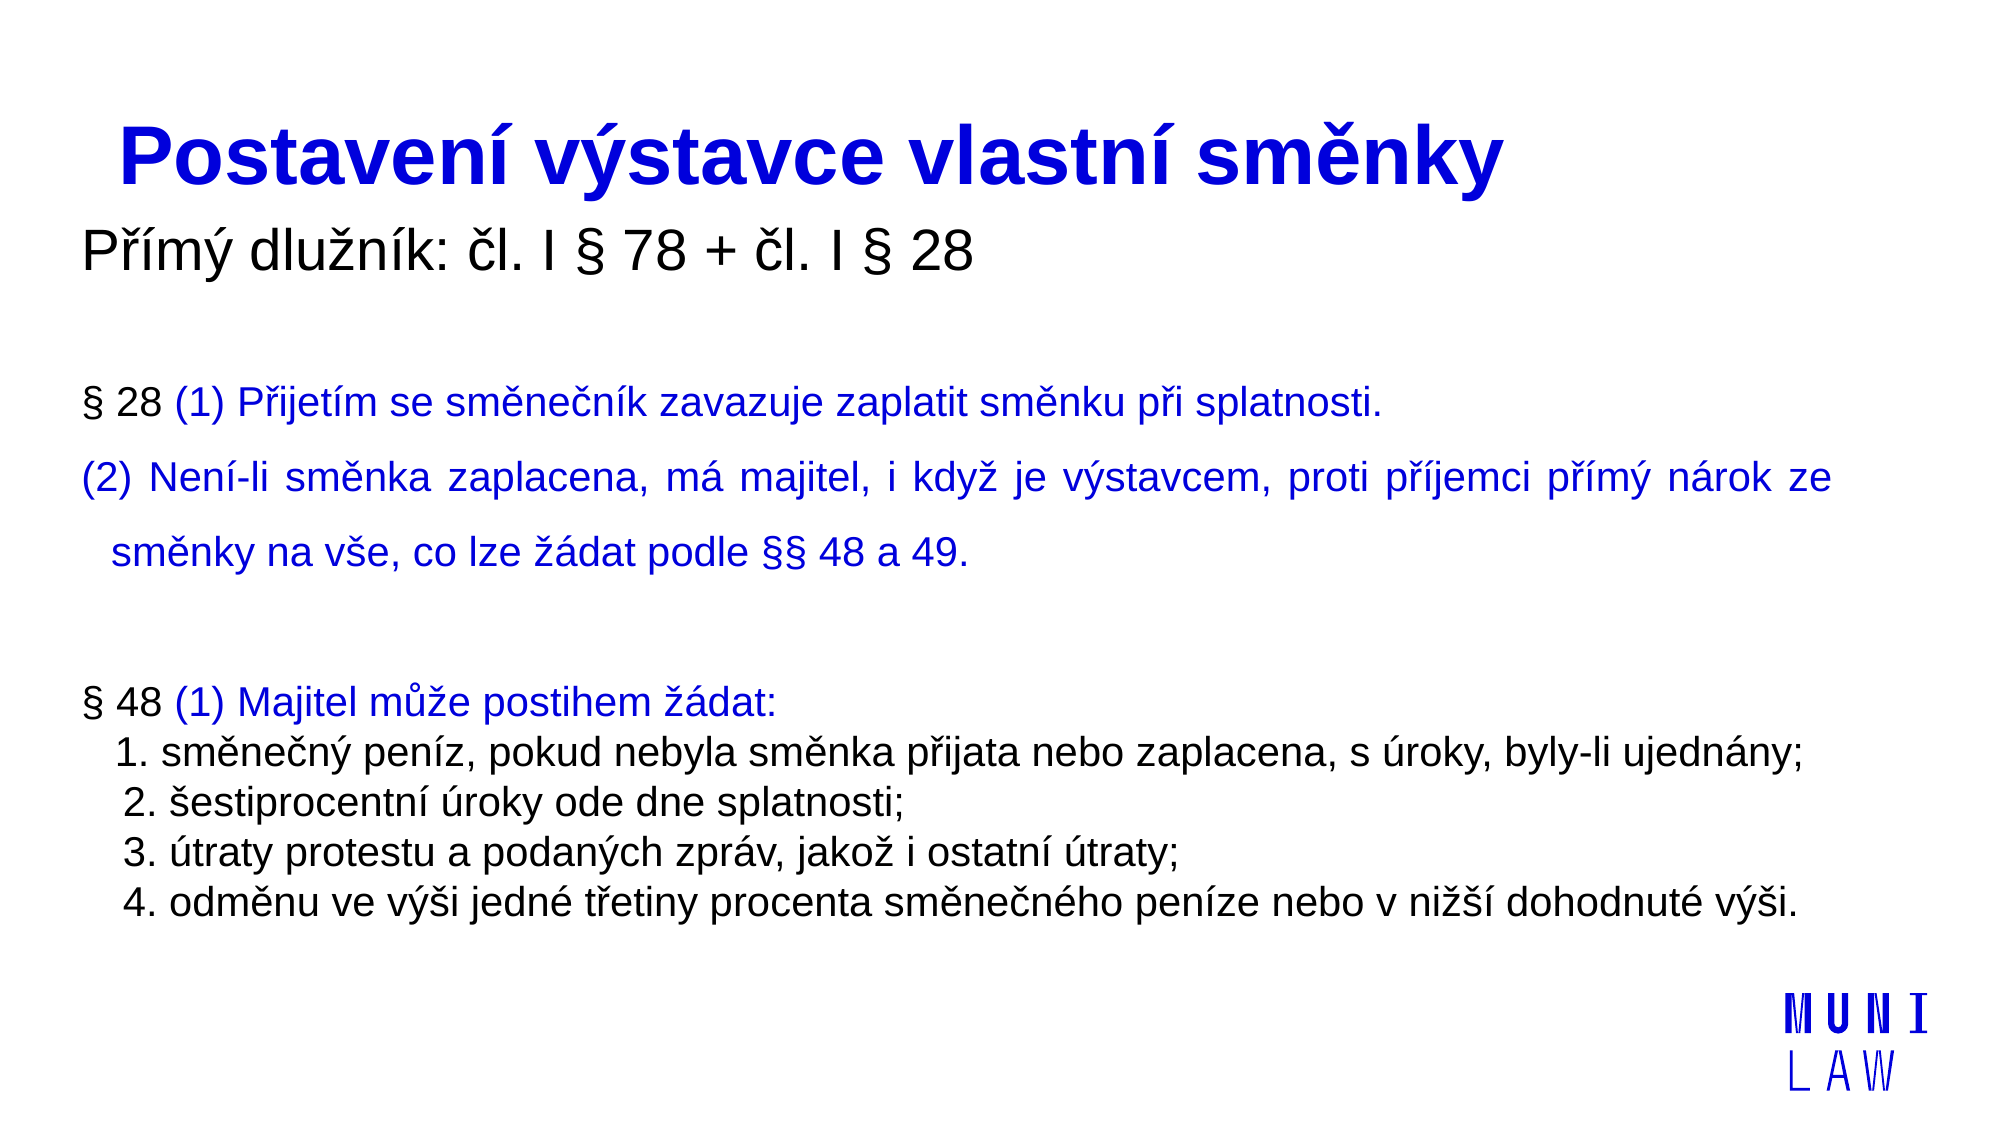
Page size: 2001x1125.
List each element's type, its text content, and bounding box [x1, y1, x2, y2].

title Postavení výstavce vlastní směnky [118, 118, 1883, 193]
list Přímý dlužník: čl. I § 78 + čl. I § 28 § 28 (1) Přijetím se směnečník zavazuje zaplatit směnku při splatnosti. (2) Není-li směnka zaplacena, má majitel, i když je výstavcem, proti příjemci přímý nárok ze směnky na vše, co lze žádat podle §§ 48 a 49. § 48 (1) Majitel může postihem žádat: 1. směnečný peníz, pokud nebyla směnka přijata nebo zaplacena, s úroky, byly-li ujednány; 2. šestiprocentní úroky ode dne splatnosti; 3. útraty protestu a podaných zpráv, jakož i ostatní útraty; 4. odměnu ve výši jedné třetiny procenta směnečného peníze nebo v nižší dohodnuté výši. [69, 219, 1834, 1010]
